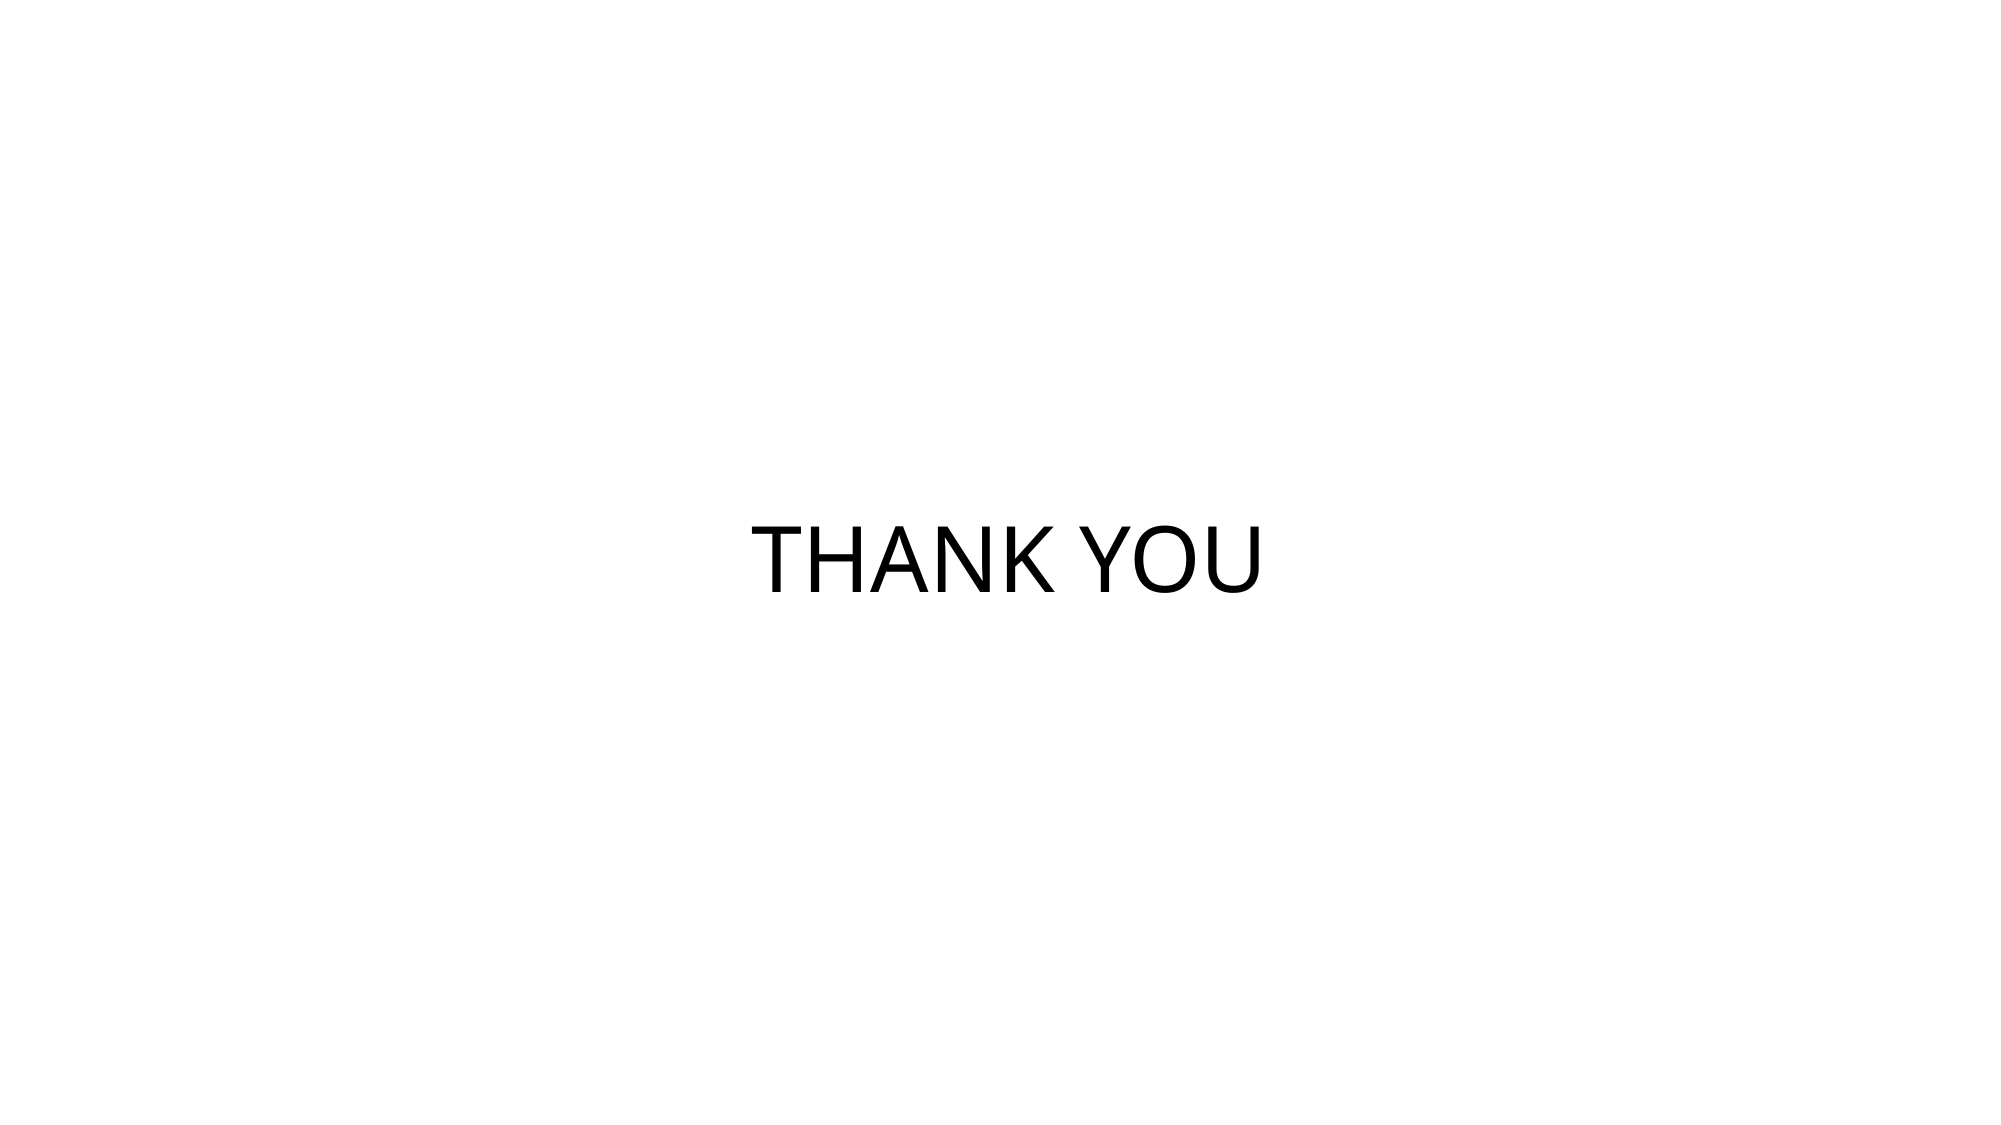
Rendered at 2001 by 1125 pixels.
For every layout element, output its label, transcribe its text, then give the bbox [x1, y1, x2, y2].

title THANK YOU [159, 453, 1885, 672]
